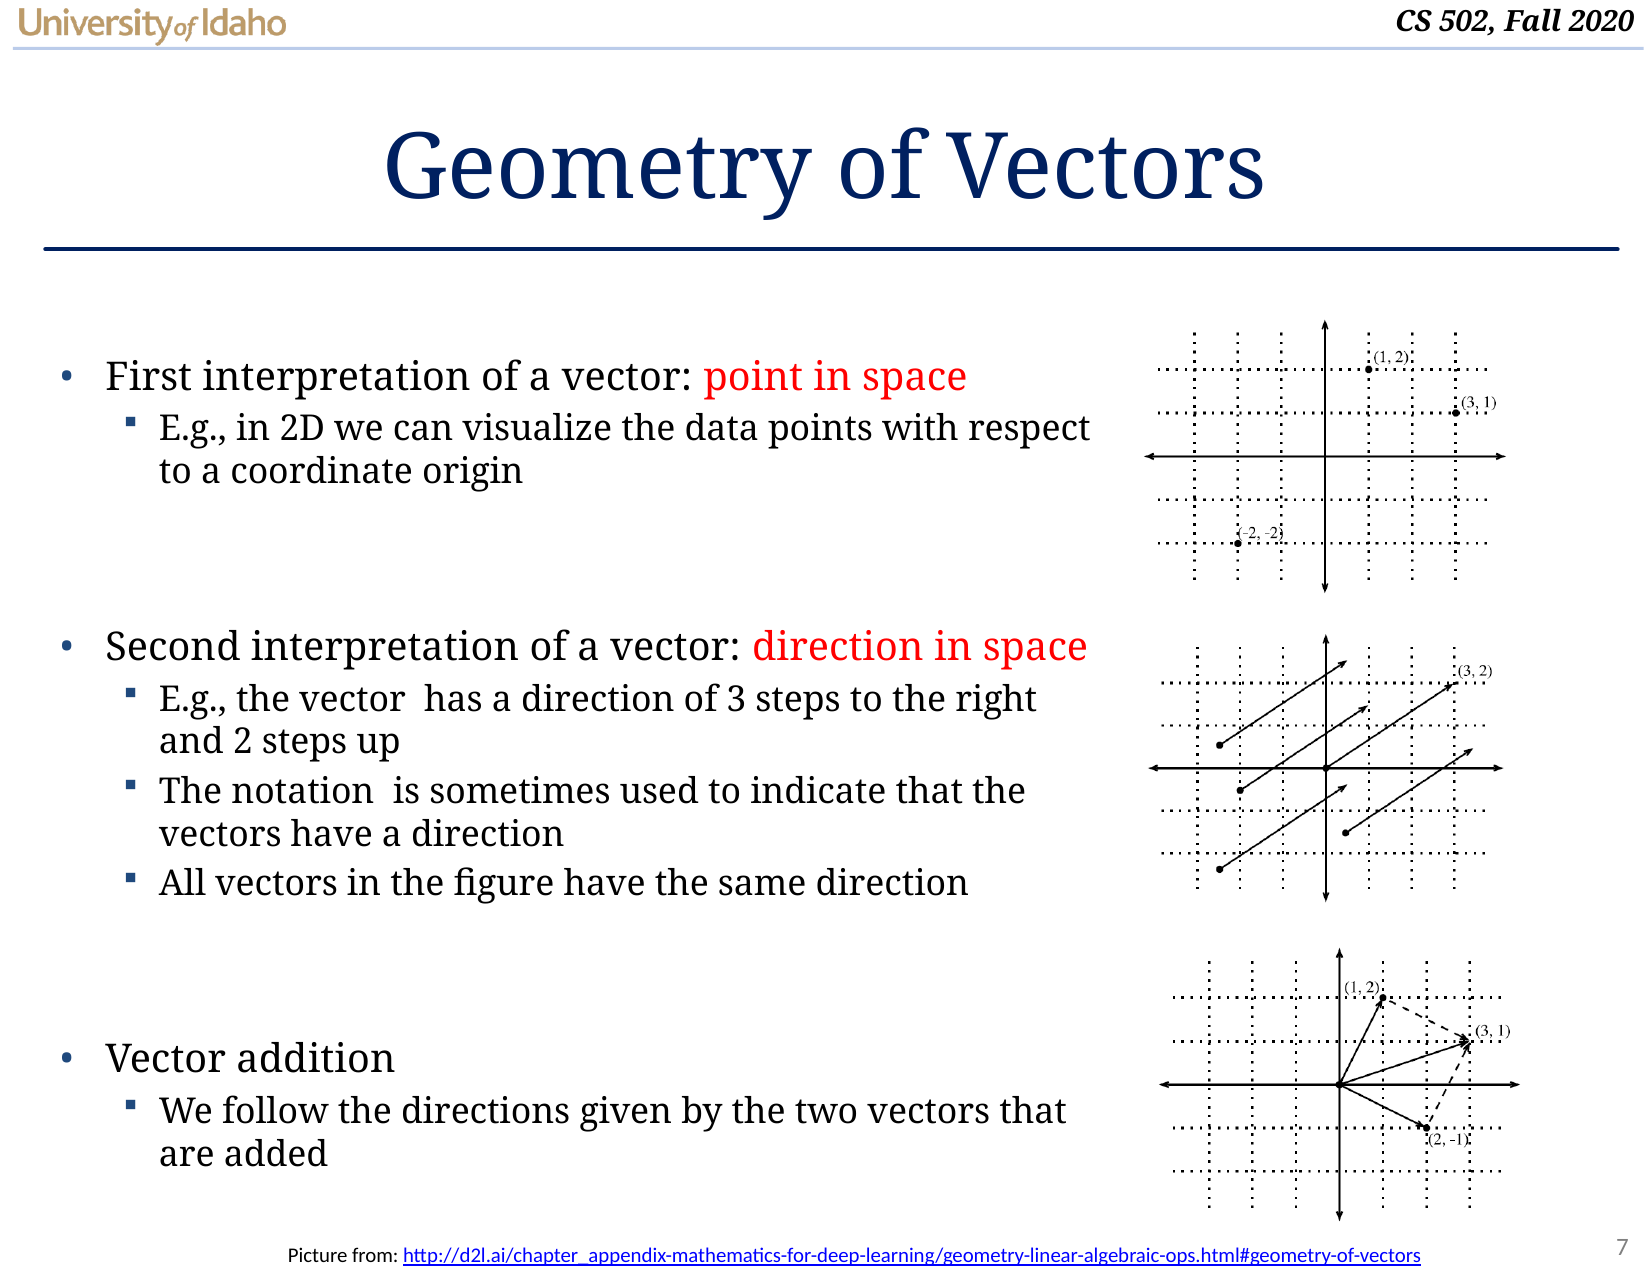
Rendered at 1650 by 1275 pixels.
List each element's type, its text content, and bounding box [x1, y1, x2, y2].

picture [1138, 625, 1520, 907]
picture [1138, 932, 1536, 1228]
picture [19, 8, 286, 46]
title Geometry of Vectors [0, 75, 1650, 248]
picture [1138, 310, 1517, 595]
text_box Picture from: http://d2l.ai/chapter_appendix-mathematics-for-deep-learning/geometry-linear-algebraic-ops.html#geometry-of-vectors [139, 1234, 1570, 1275]
